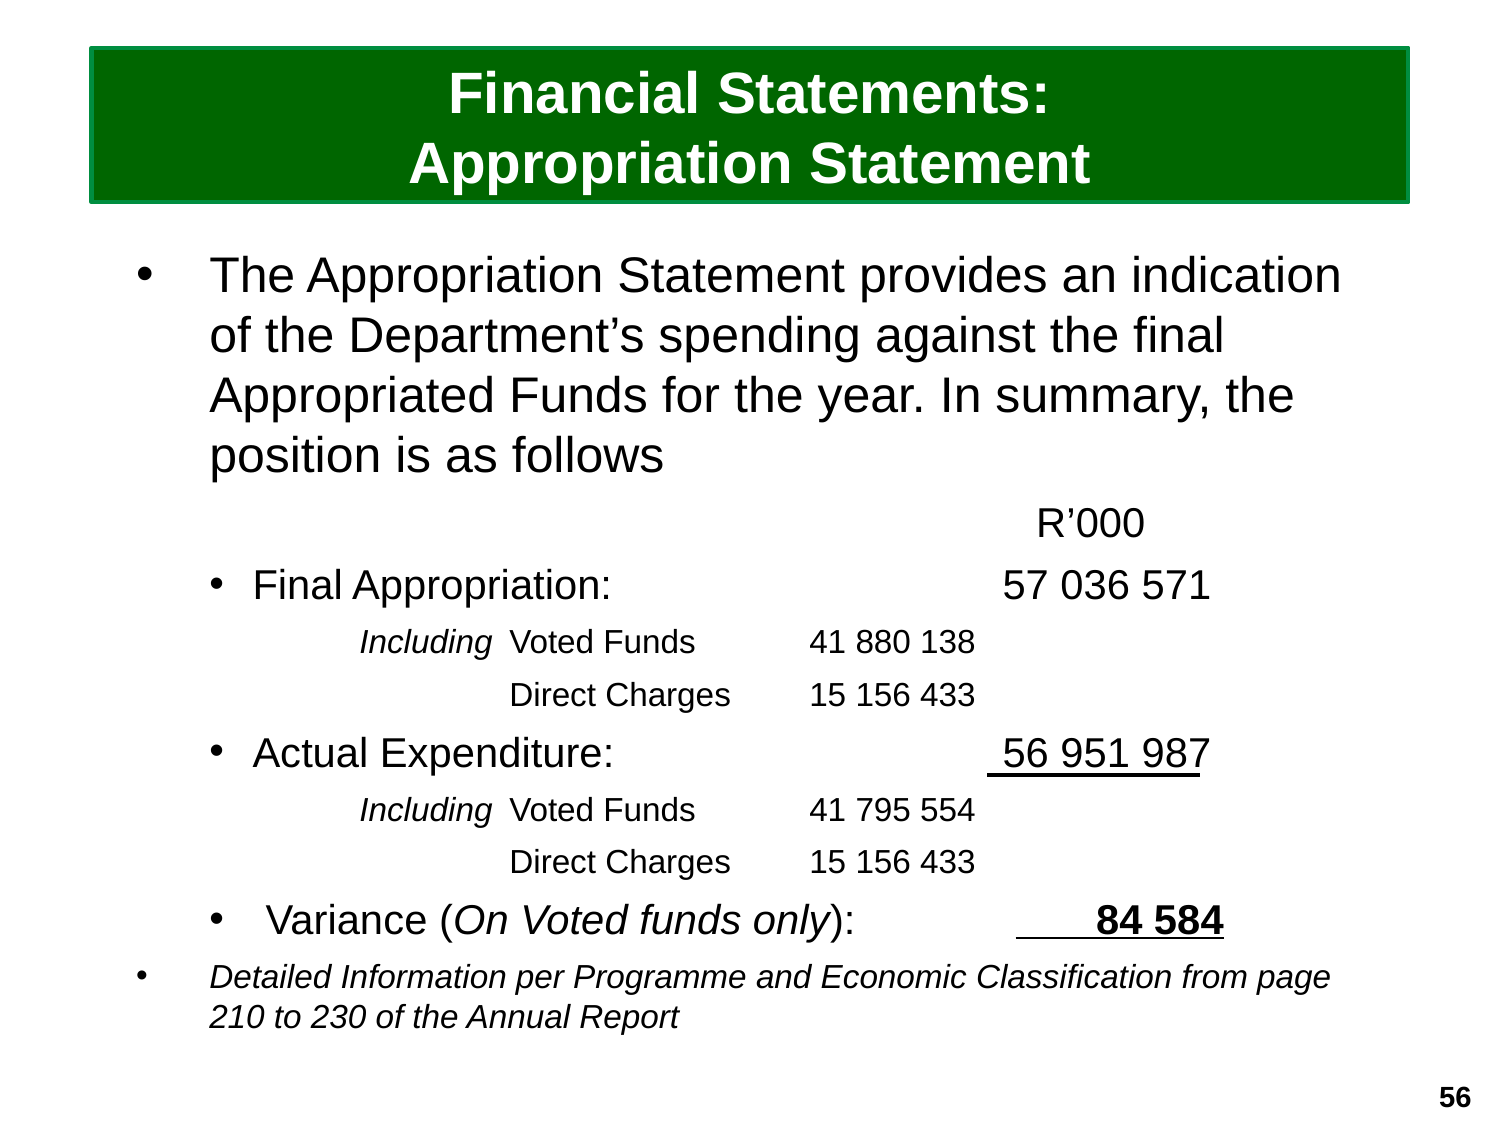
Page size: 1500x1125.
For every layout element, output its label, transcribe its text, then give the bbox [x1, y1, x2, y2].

text_box Financial Statements: Appropriation Statement [89, 46, 1410, 204]
text_box The Appropriation Statement provides an indication of the Department’s spending against the final Appropriated Funds for the year. In summary, the position is as follows R’000 Final Appropriation: 57 036 571 Including Voted Funds 41 880 138 Direct Charges 15 156 433 Actual Expenditure: 56 951 987 Including Voted Funds 41 795 554 Direct Charges 15 156 433 Variance (On Voted funds only): 84 584 Detailed Information per Programme and Economic Classification from page 210 to 230 of the Annual Report [91, 235, 1409, 1071]
slide_number 56 [1136, 1070, 1487, 1125]
